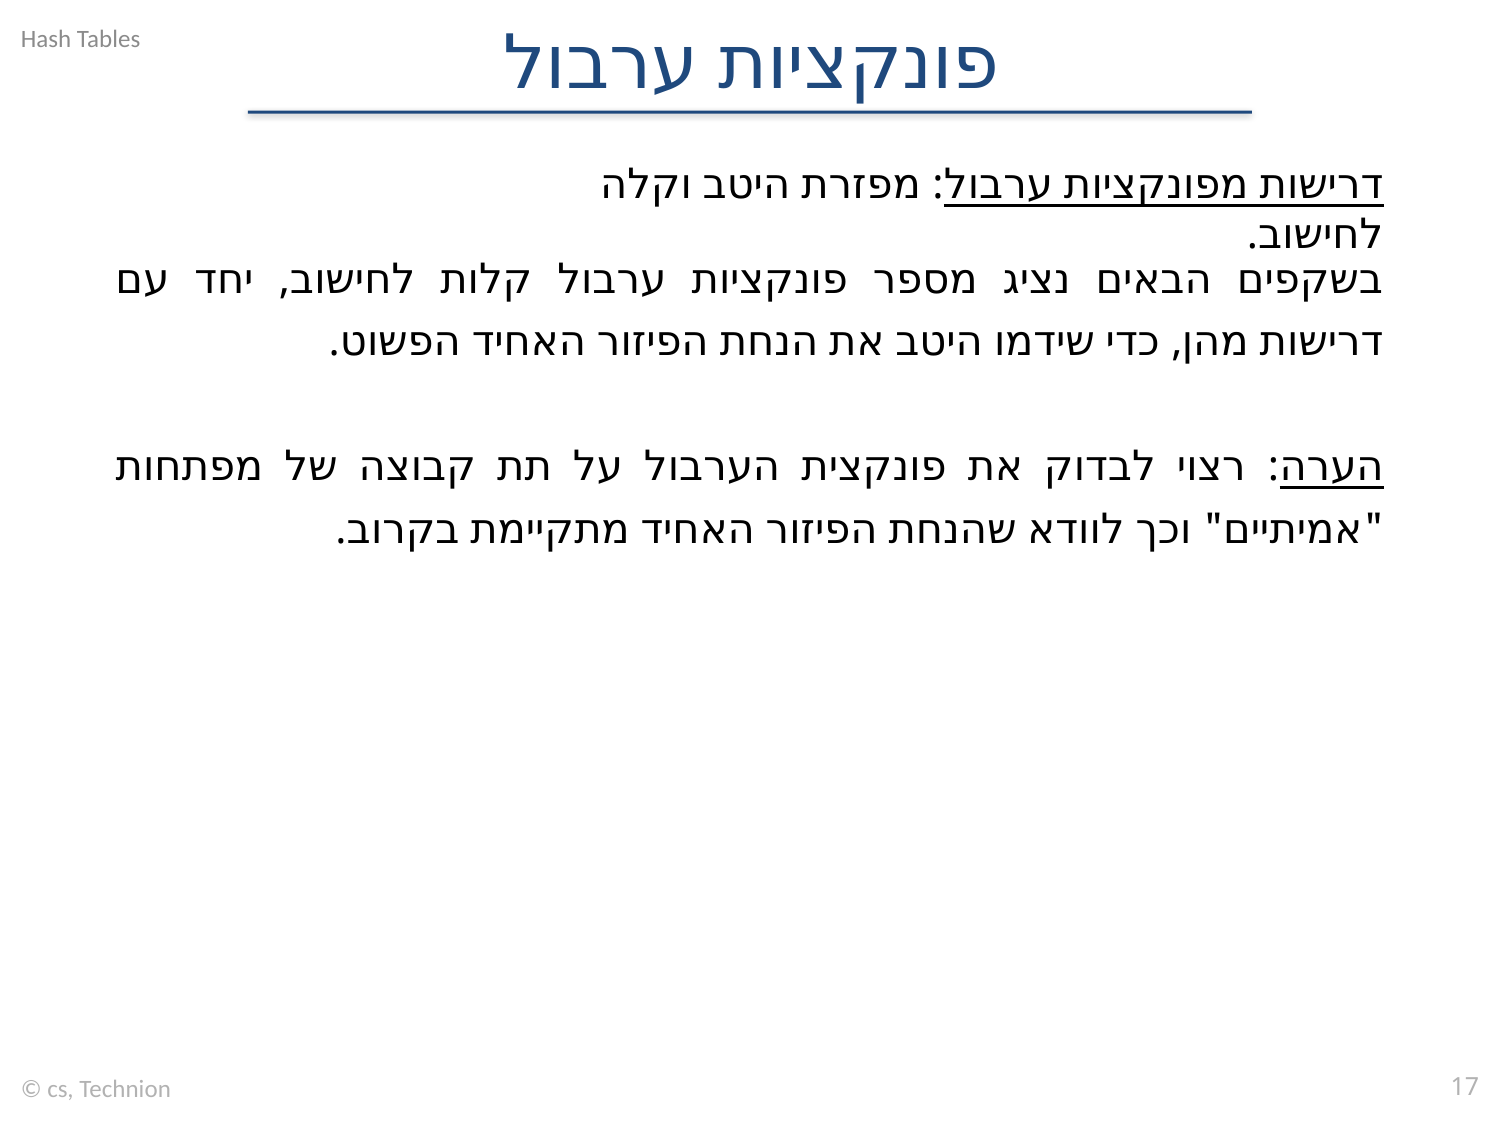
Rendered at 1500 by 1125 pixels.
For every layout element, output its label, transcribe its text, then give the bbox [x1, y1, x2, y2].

slide_number 17 [1144, 1057, 1495, 1118]
footer © cs, Technion [5, 1057, 481, 1118]
text_box דרישות מפונקציות ערבול: מפזרת היטב וקלה לחישוב. [501, 148, 1399, 231]
title פונקציות ערבול [76, 2, 1427, 114]
text_box בשקפים הבאים נציג מספר פונקציות ערבול קלות לחישוב, יחד עם דרישות מהן, כדי שידמו היטב את הנחת הפיזור האחיד הפשוט. הערה: רצוי לבדוק את פונקצית הערבול על תת קבוצה של מפתחות "אמיתיים" וכך לוודא שהנחת הפיזור האחיד מתקיימת בקרוב. [100, 231, 1399, 560]
